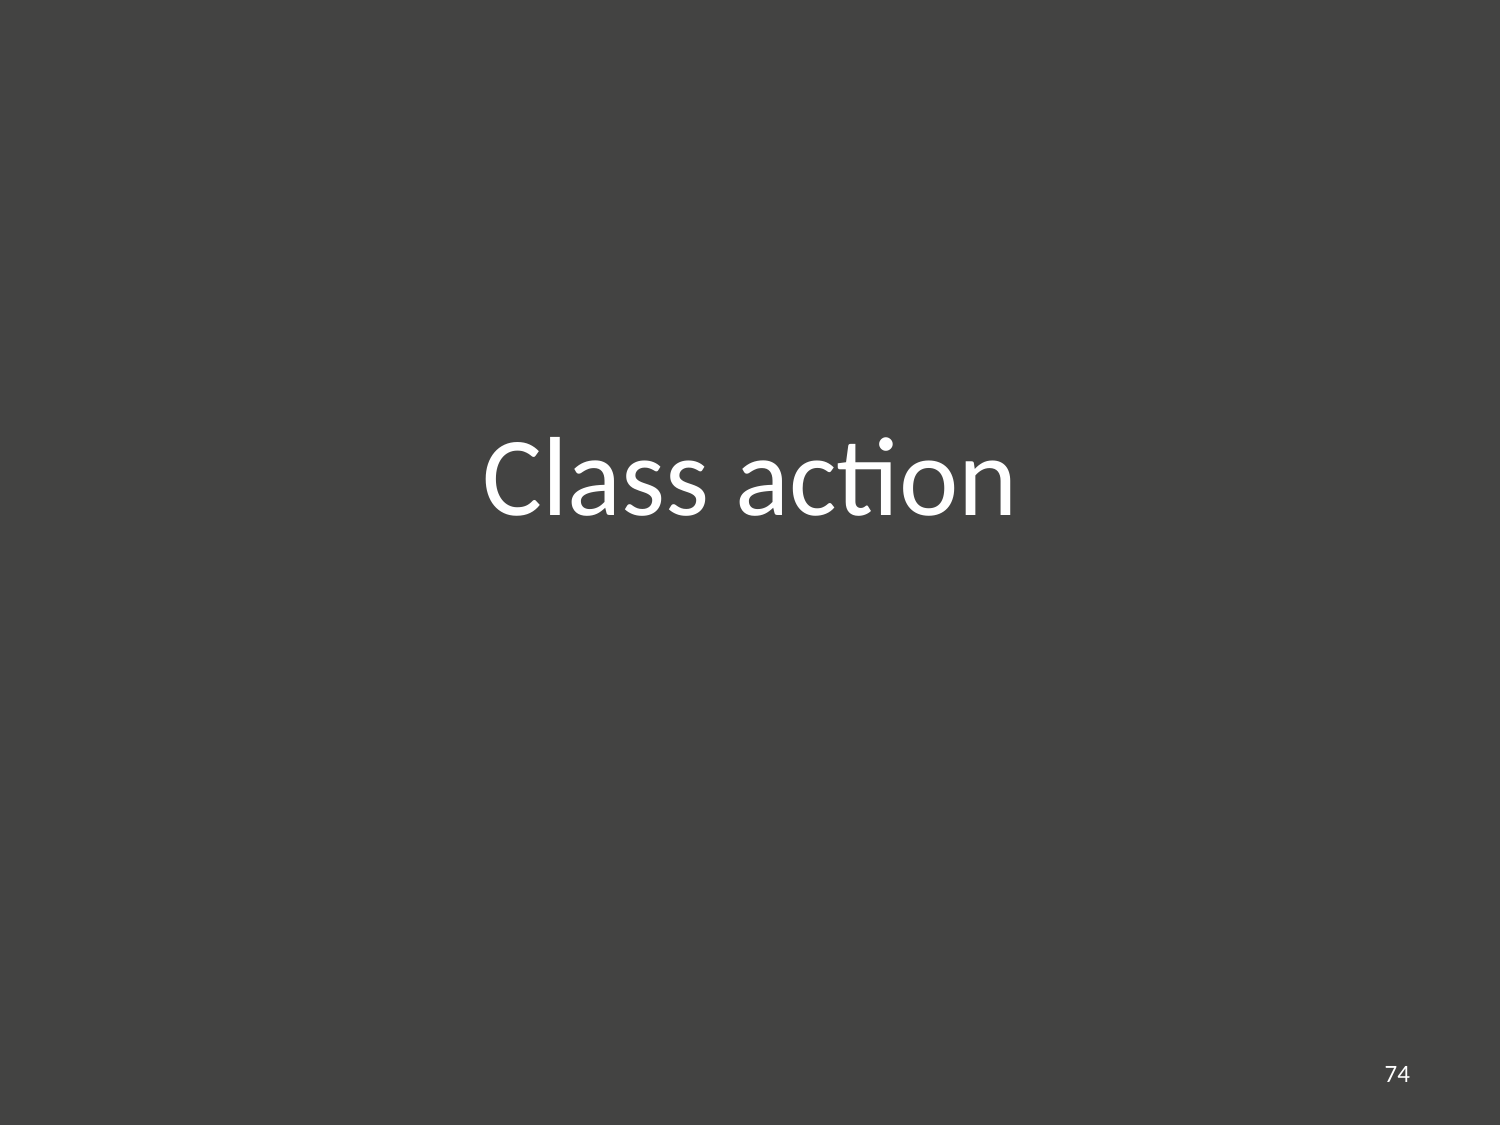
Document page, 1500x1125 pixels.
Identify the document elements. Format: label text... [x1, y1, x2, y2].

slide_number 74 [1074, 1042, 1425, 1103]
title Class action [112, 349, 1388, 591]
